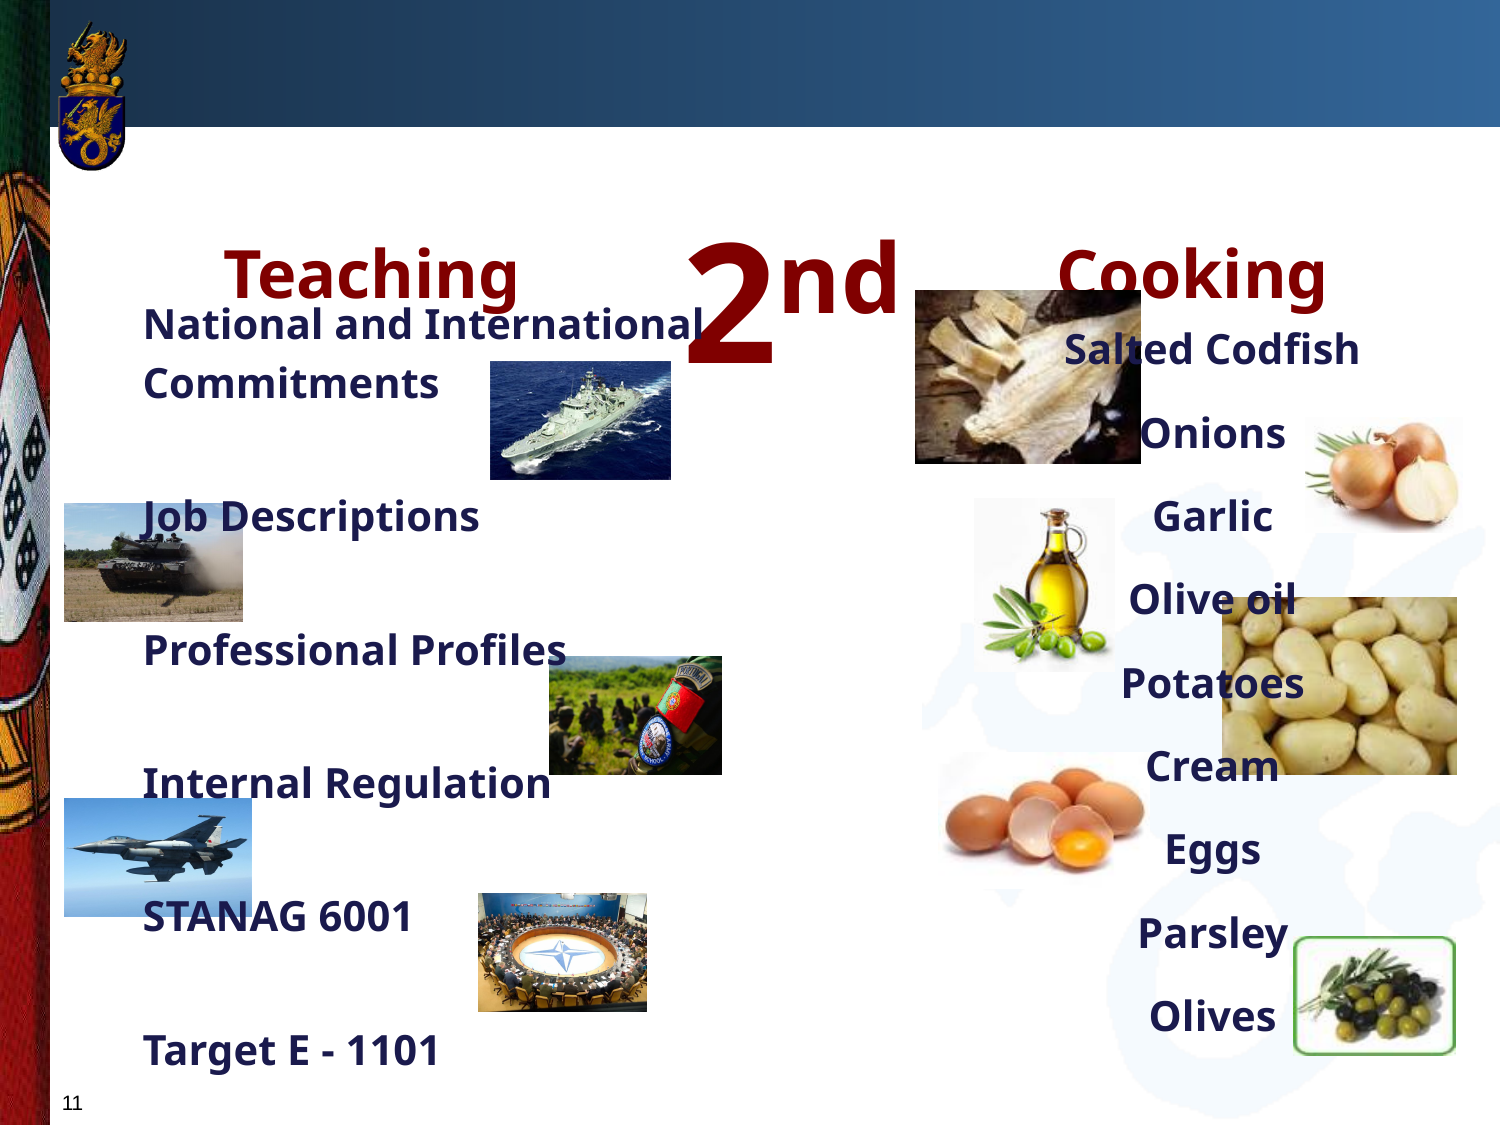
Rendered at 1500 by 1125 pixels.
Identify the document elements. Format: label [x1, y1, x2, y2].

text_box [0, 0, 1500, 1125]
text_box [891, 184, 1489, 1095]
text_box [52, 184, 722, 1090]
